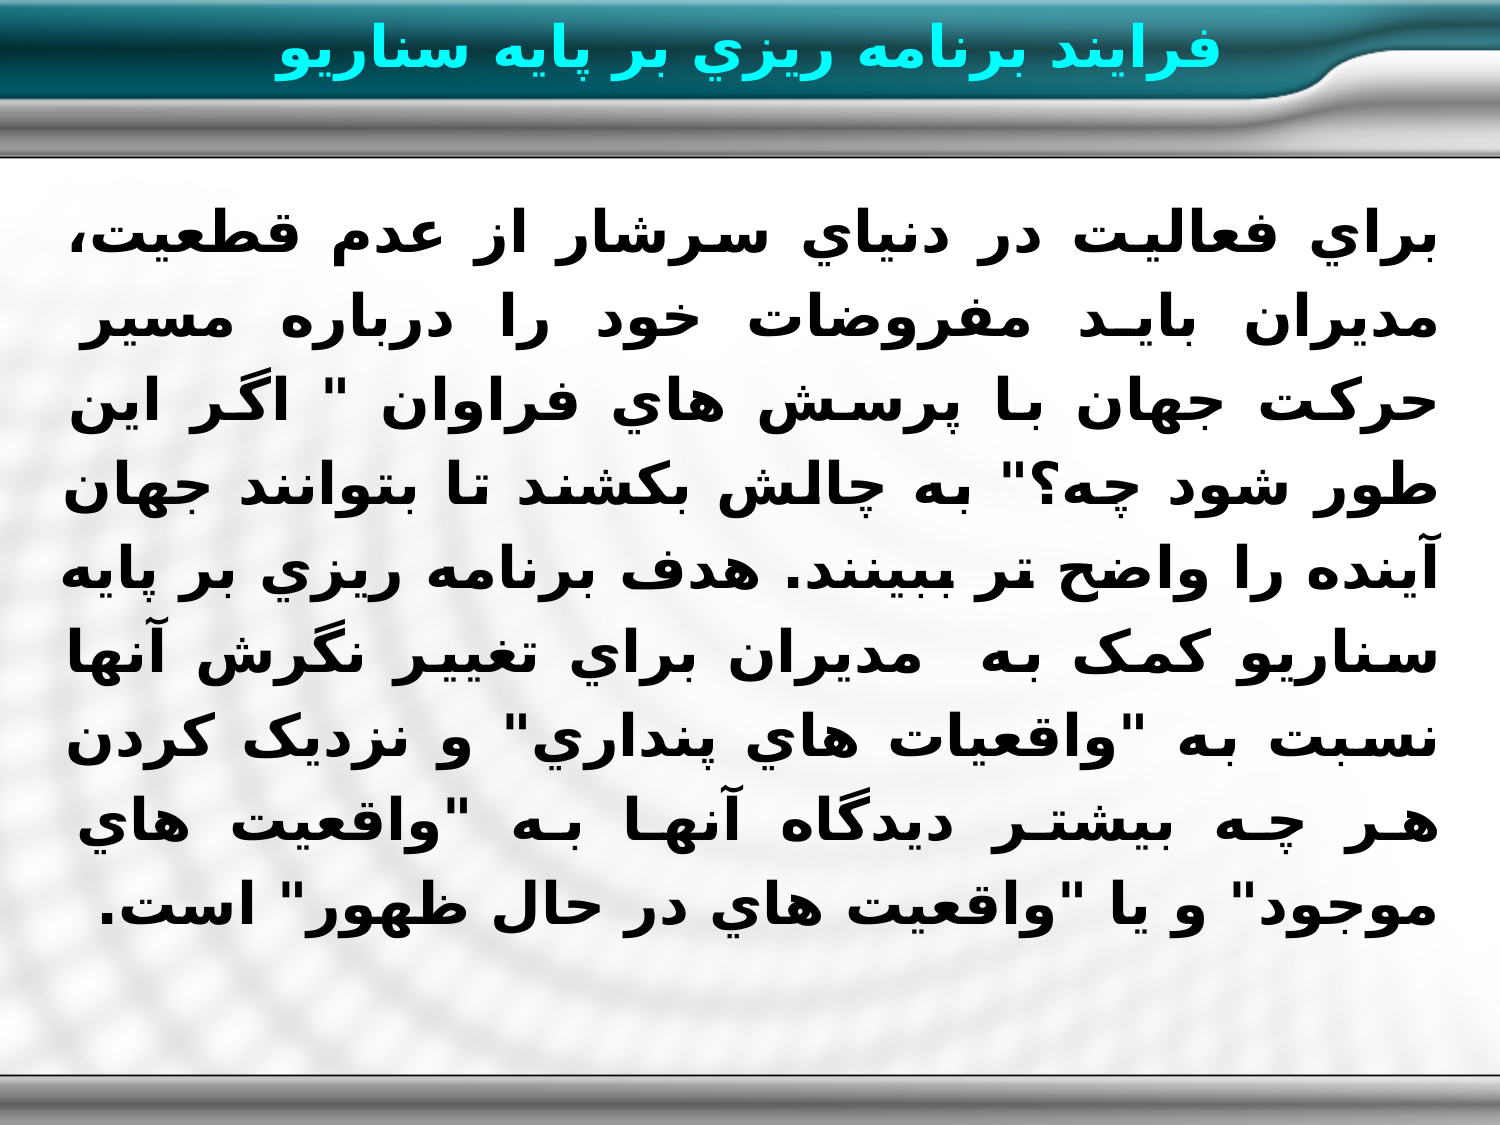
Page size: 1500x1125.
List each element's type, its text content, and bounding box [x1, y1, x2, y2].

text_box فرايند برنامه ريزي بر پايه سناريو [21, 2, 1480, 87]
text_box براي فعاليت در دنياي سرشار از عدم قطعيت، مديران بايد مفروضات خود را درباره مسير حرکت جهان با پرسش هاي فراوان " اگر اين طور شود چه؟" به چالش بکشند تا بتوانند جهان آينده را واضح تر ببينند. هدف برنامه ريزي بر پايه سناريو کمک به مديران براي تغيير نگرش آنها نسبت به "واقعيات هاي پنداري" و نزديک کردن هر چه بيشتر ديدگاه آنها به "واقعيت هاي موجود" و يا "واقعيت هاي در حال ظهور" است. [42, 172, 1470, 945]
picture [0, 0, 1500, 1125]
